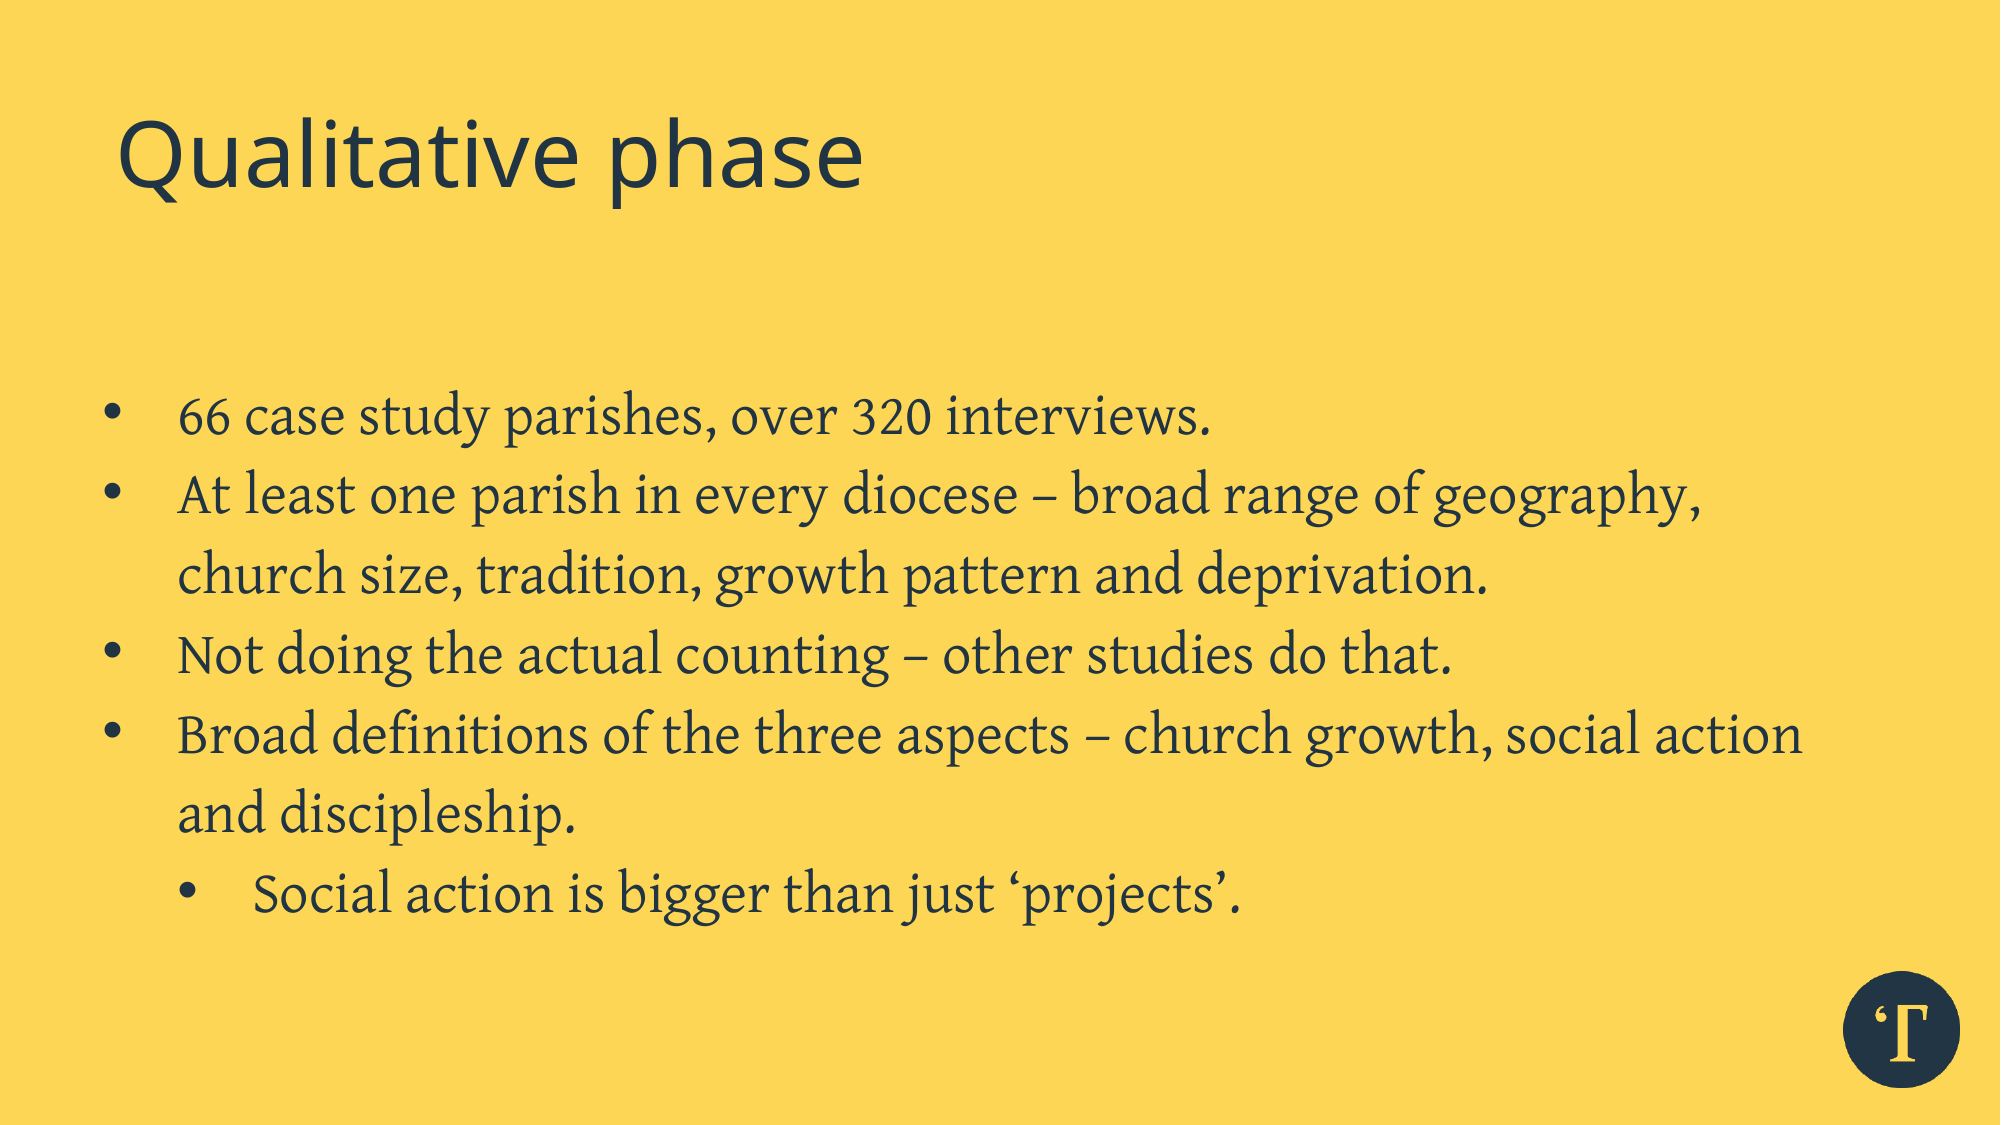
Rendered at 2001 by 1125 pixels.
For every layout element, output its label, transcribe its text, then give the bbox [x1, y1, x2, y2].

picture [1843, 971, 1960, 1088]
text_box 66 case study parishes, over 320 interviews. At least one parish in every diocese – broad range of geography, church size, tradition, growth pattern and deprivation. Not doing the actual counting – other studies do that. Broad definitions of the three aspects – church growth, social action and discipleship. Social action is bigger than just ‘projects’. [87, 358, 1868, 932]
text_box Qualitative phase [100, 88, 1973, 214]
